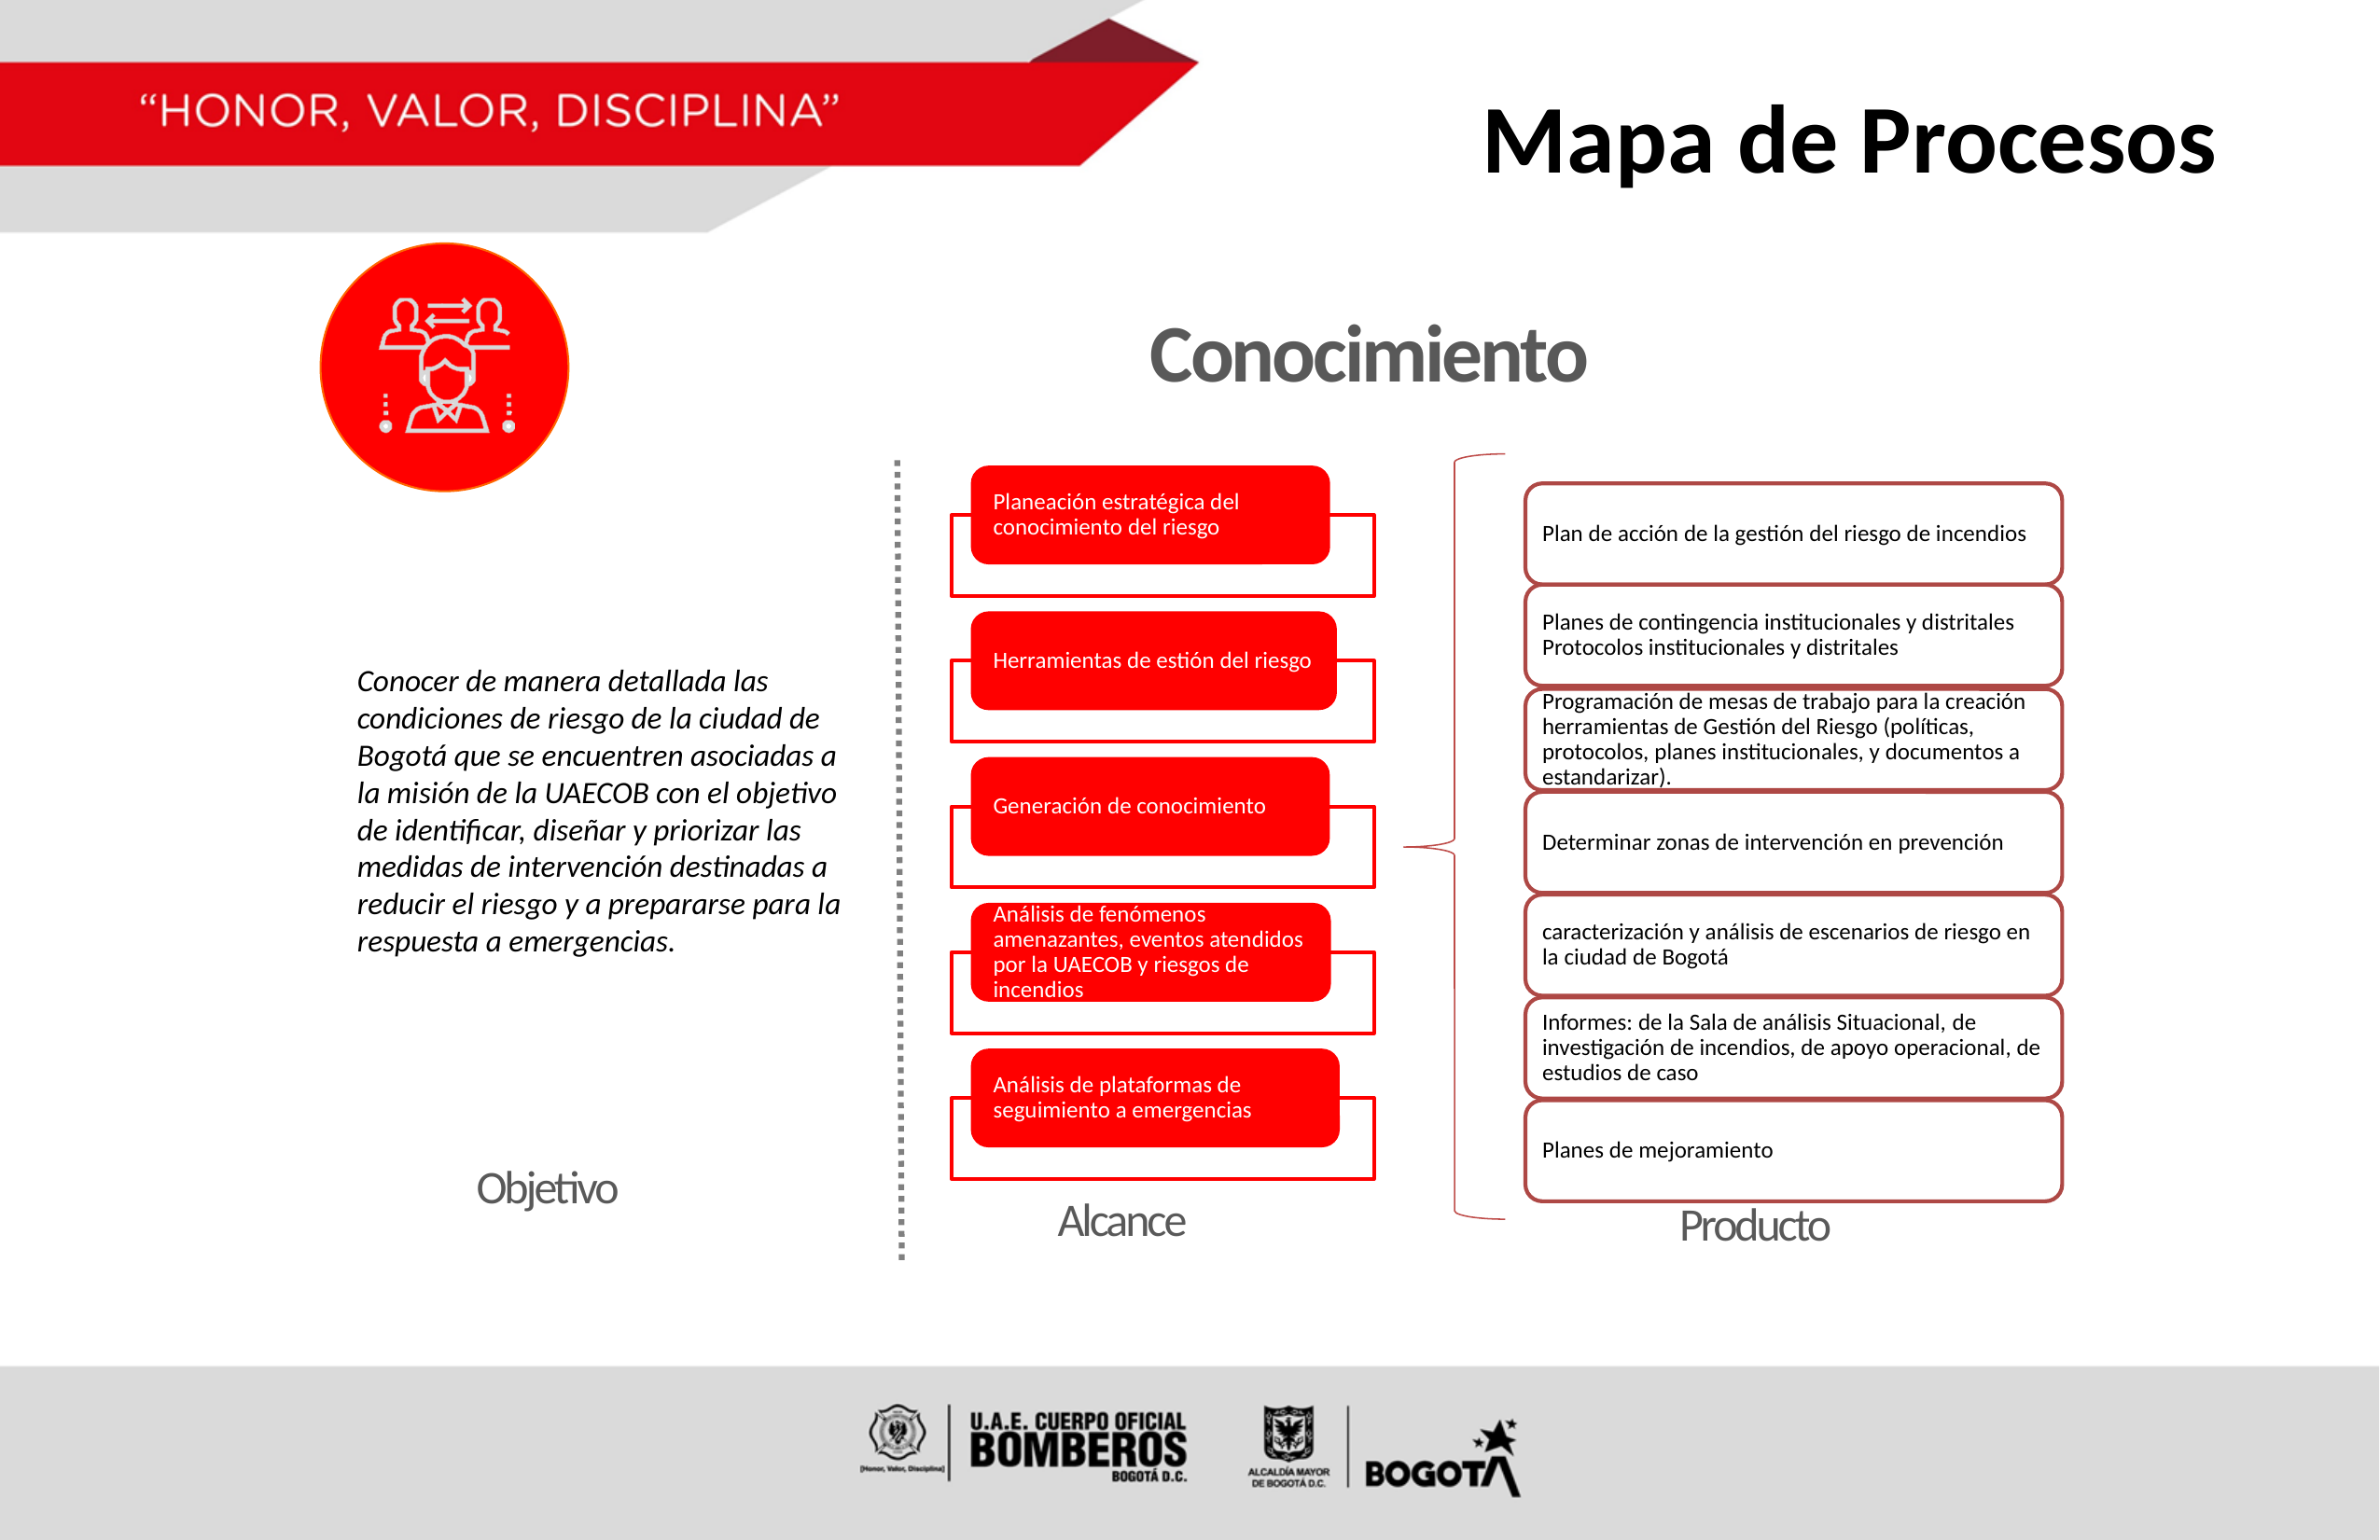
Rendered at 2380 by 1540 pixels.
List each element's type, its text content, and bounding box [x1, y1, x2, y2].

text_box Mapa de Procesos [1468, 68, 2232, 200]
text_box Objetivo [245, 1150, 850, 1220]
picture [0, 0, 2380, 1540]
text_box [320, 243, 569, 492]
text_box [897, 460, 902, 1266]
text_box Alcance [907, 1182, 1351, 1253]
text_box [1402, 479, 1506, 1187]
text_box Conocimiento [557, 293, 2182, 479]
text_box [951, 462, 1374, 1185]
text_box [1524, 482, 2063, 1202]
text_box Conocer de manera detallada las condiciones de riesgo de la ciudad de Bogotá que se encuentren asociadas a la misión de la UAECOB con el objetivo de identificar, diseñar y priorizar las medidas de intervención destinadas a reducir el riesgo y a prepararse para la respuesta a emergencias. [343, 653, 861, 965]
text_box Producto [1454, 1187, 2057, 1258]
